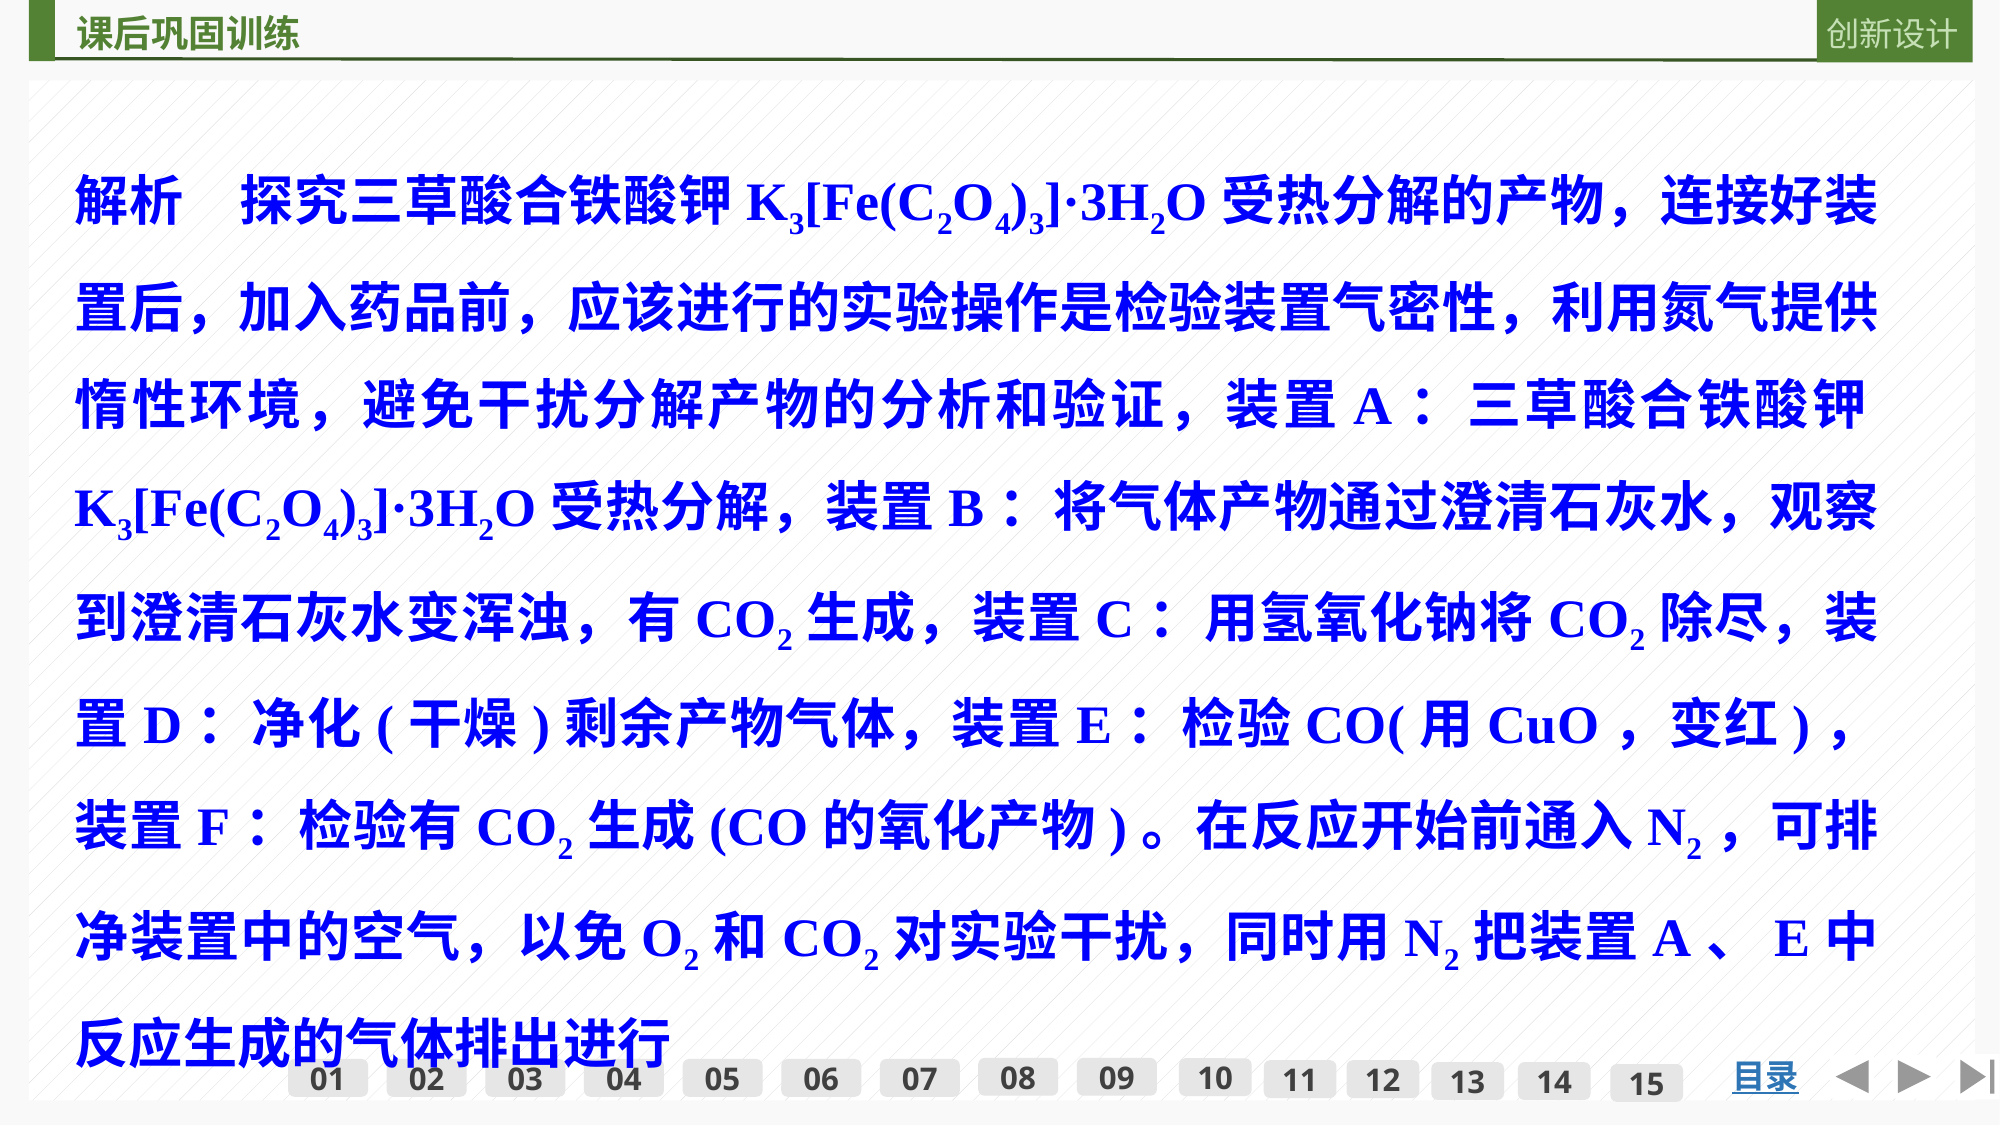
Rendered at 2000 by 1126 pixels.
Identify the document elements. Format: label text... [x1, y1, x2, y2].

text_box 解析 探究三草酸合铁酸钾K3[Fe(C2O4)3]·3H2O受热分解的产物，连接好装置后，加入药品前，应该进行的实验操作是检验装置气密性，利用氮气提供惰性环境，避免干扰分解产物的分析和验证，装置A：三草酸合铁酸钾K3[Fe(C2O4)3]·3H2O受热分解，装置B：将气体产物通过澄清石灰水，观察到澄清石灰水变浑浊，有CO2生成，装置C：用氢氧化钠将CO2除尽，装置D：净化(干燥)剩余产物气体，装置E：检验CO(用CuO，变红)，装置F：检验有CO2生成(CO的氧化产物)。在反应开始前通入N2，可排净装置中的空气，以免O2和CO2对实验干扰，同时用N2把装置A、E中反应生成的气体排出进行 [54, 119, 1900, 1084]
